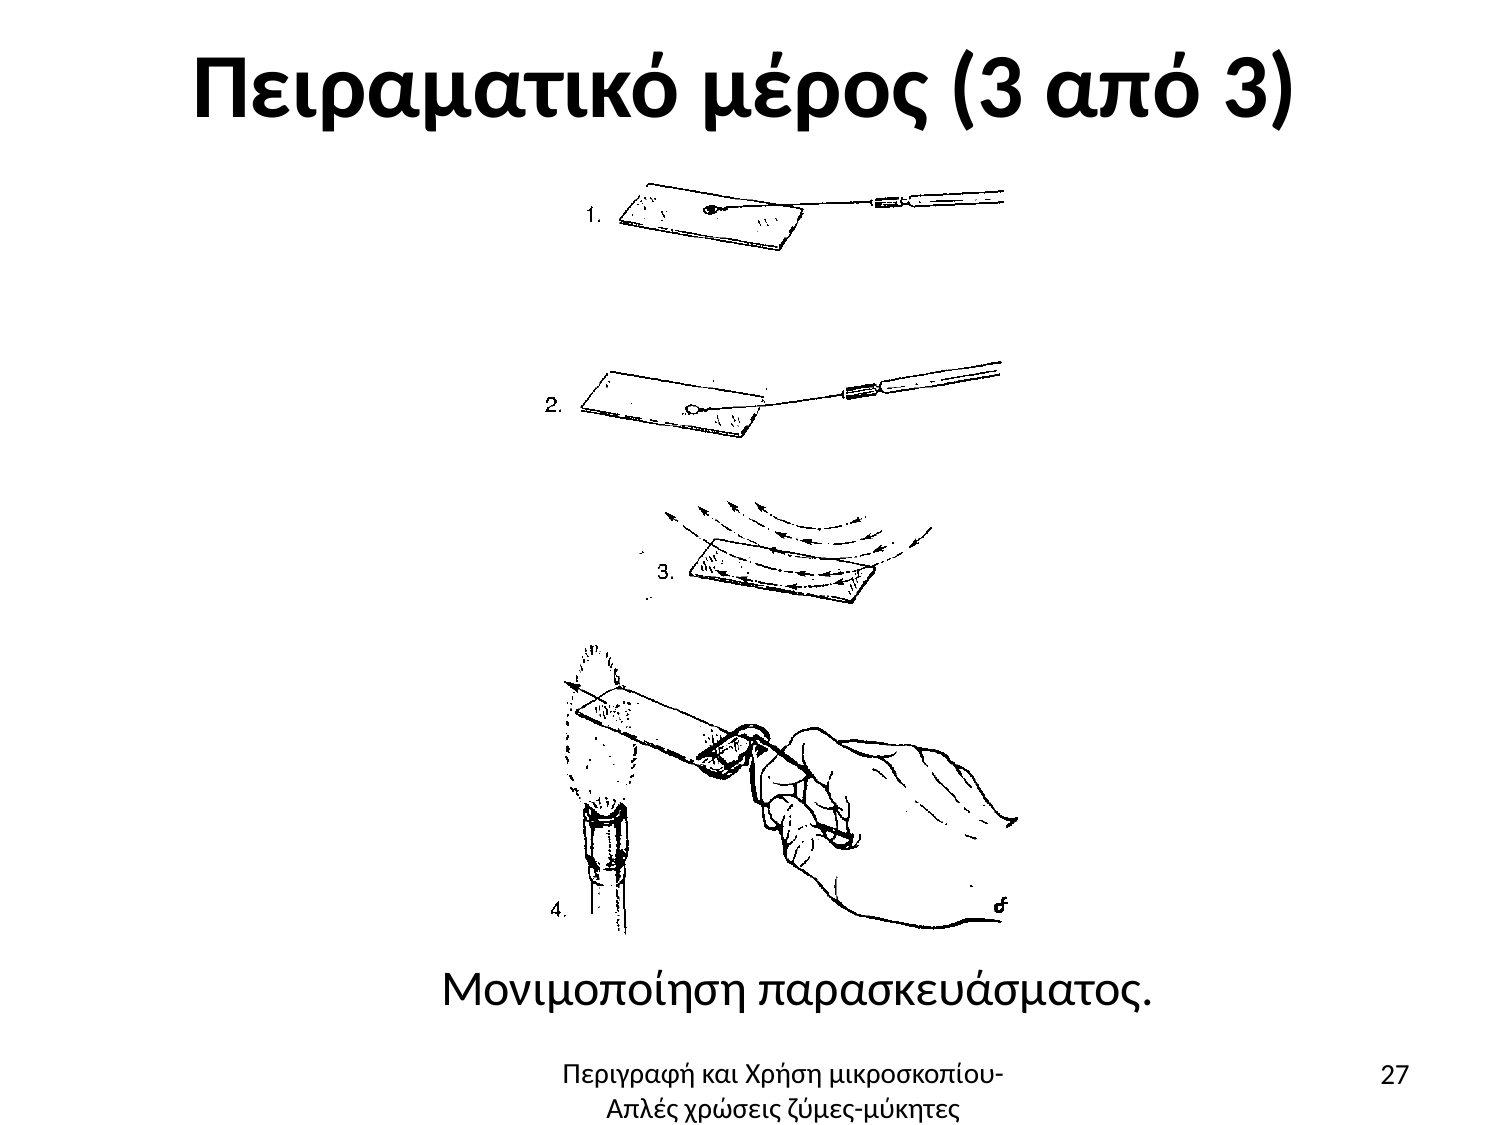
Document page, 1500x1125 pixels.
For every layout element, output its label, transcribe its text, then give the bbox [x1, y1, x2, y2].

picture [521, 143, 1074, 953]
text_box Περιγραφή και Χρήση μικροσκοπίου-Απλές χρώσεις ζύμες-μύκητες [521, 1046, 1046, 1125]
slide_number 27 [1074, 1042, 1425, 1103]
title Πειραματικό μέρος (3 από 3) [64, 7, 1447, 173]
text_box Μονιμοποίηση παρασκευάσματος. [426, 947, 1169, 1023]
